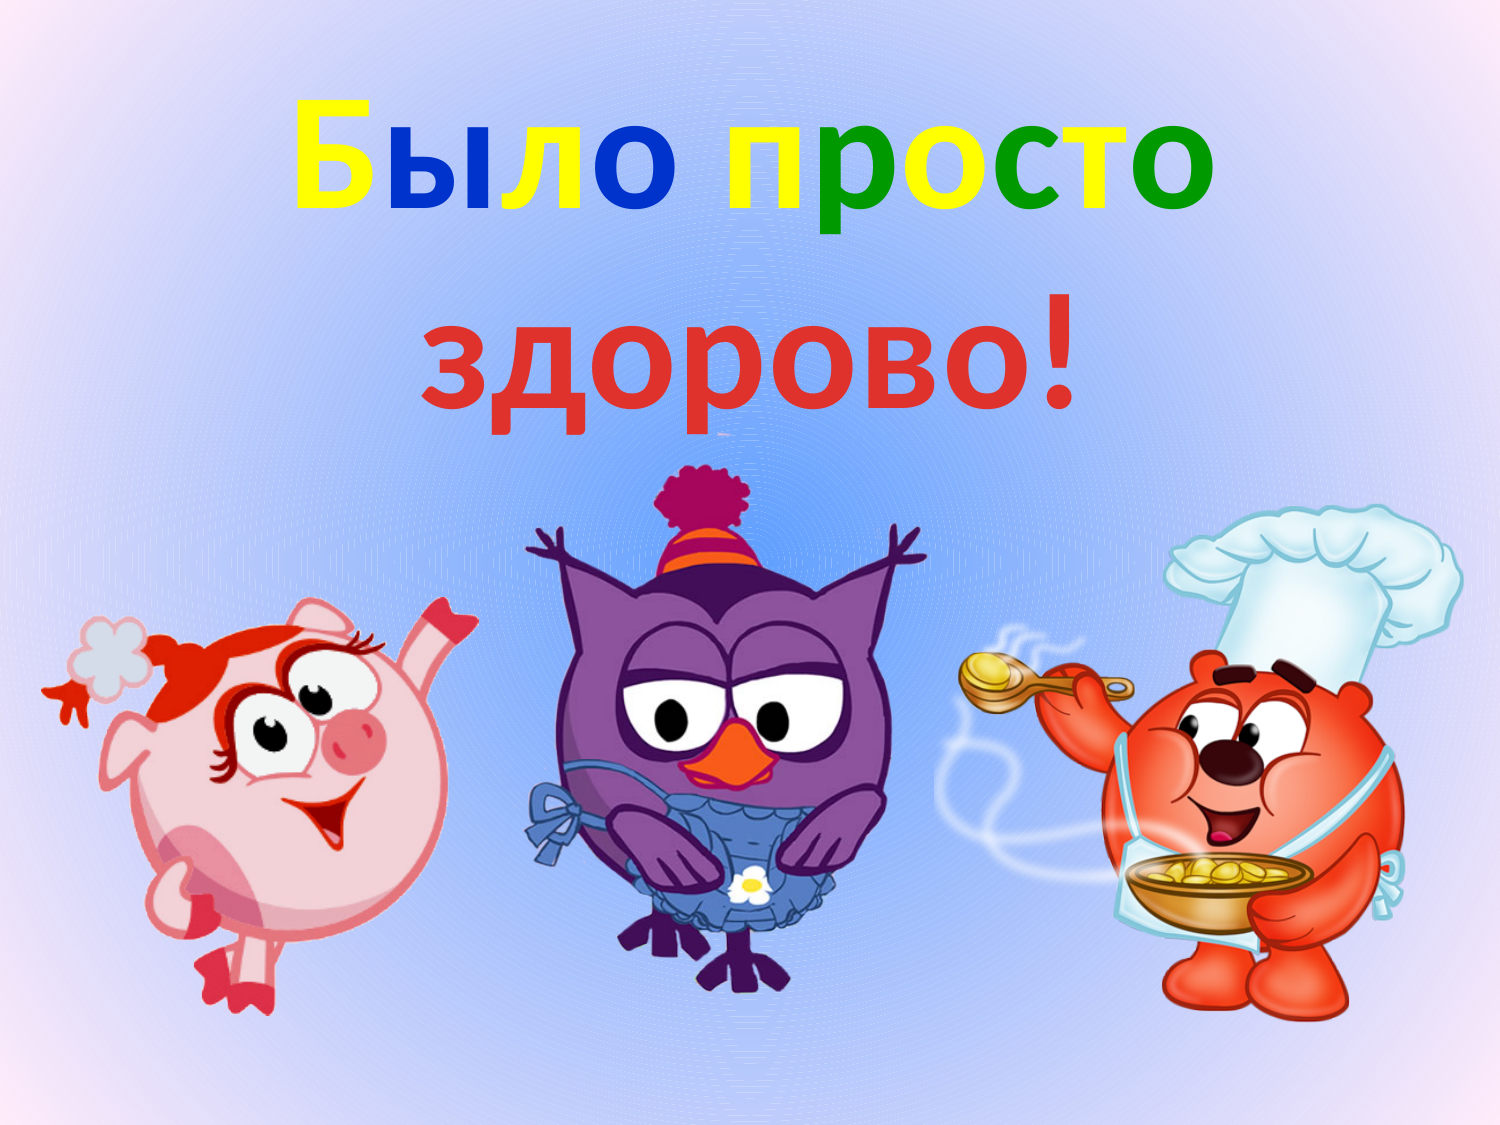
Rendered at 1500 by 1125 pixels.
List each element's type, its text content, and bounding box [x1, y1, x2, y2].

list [934, 467, 1500, 1034]
picture [41, 597, 479, 1016]
picture [489, 432, 928, 995]
title Было просто здорово! [41, 149, 1467, 336]
